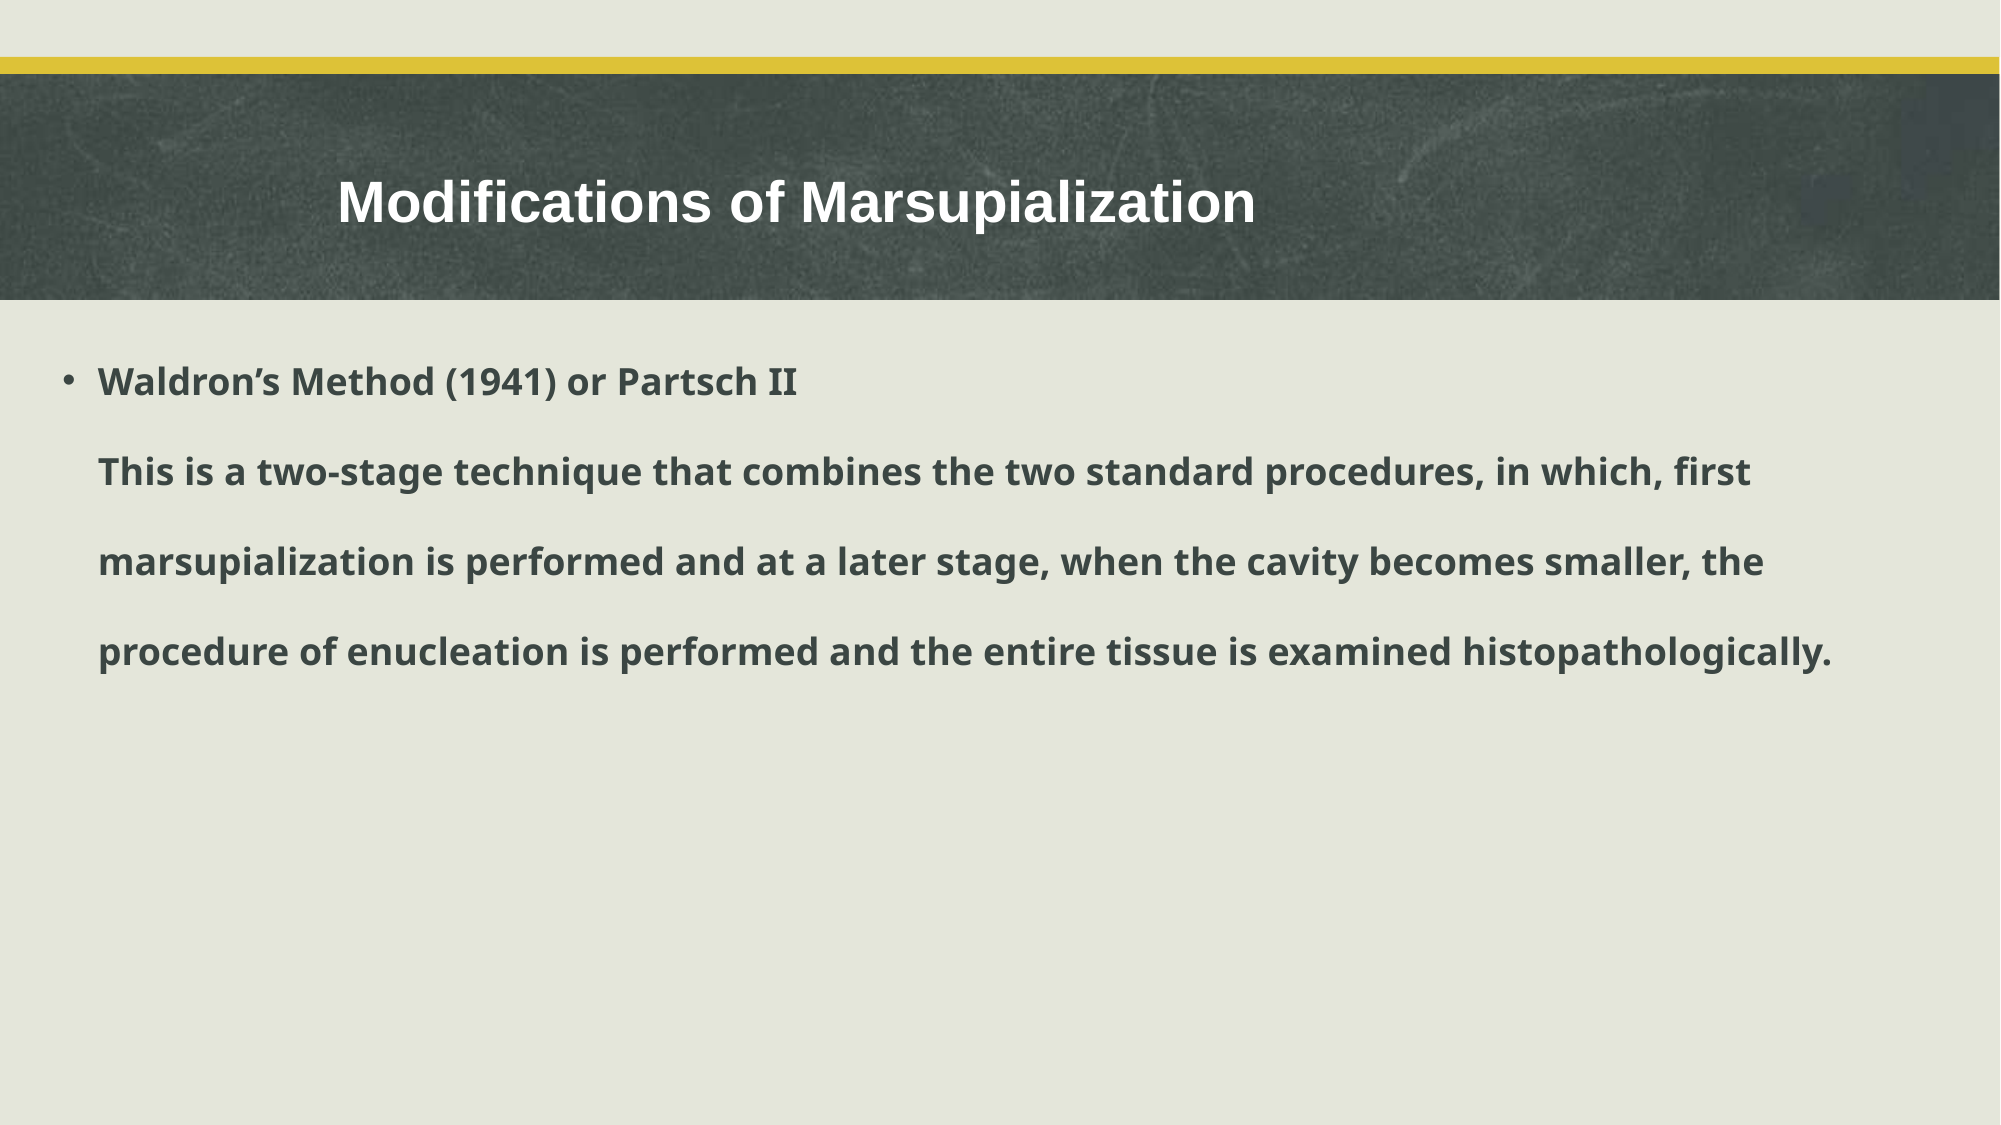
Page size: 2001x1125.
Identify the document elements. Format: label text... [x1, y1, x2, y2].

title Waldron’s Method (1941) or Partsch II This is a two-stage technique that combines the two standard procedures, in which, first marsupialization is performed and at a later stage, when the cavity becomes smaller, the procedure of enucleation is performed and the entire tissue is examined histopathologically. [62, 312, 1888, 753]
list Modifications of Marsupialization [337, 164, 1529, 236]
picture [0, 74, 2000, 300]
